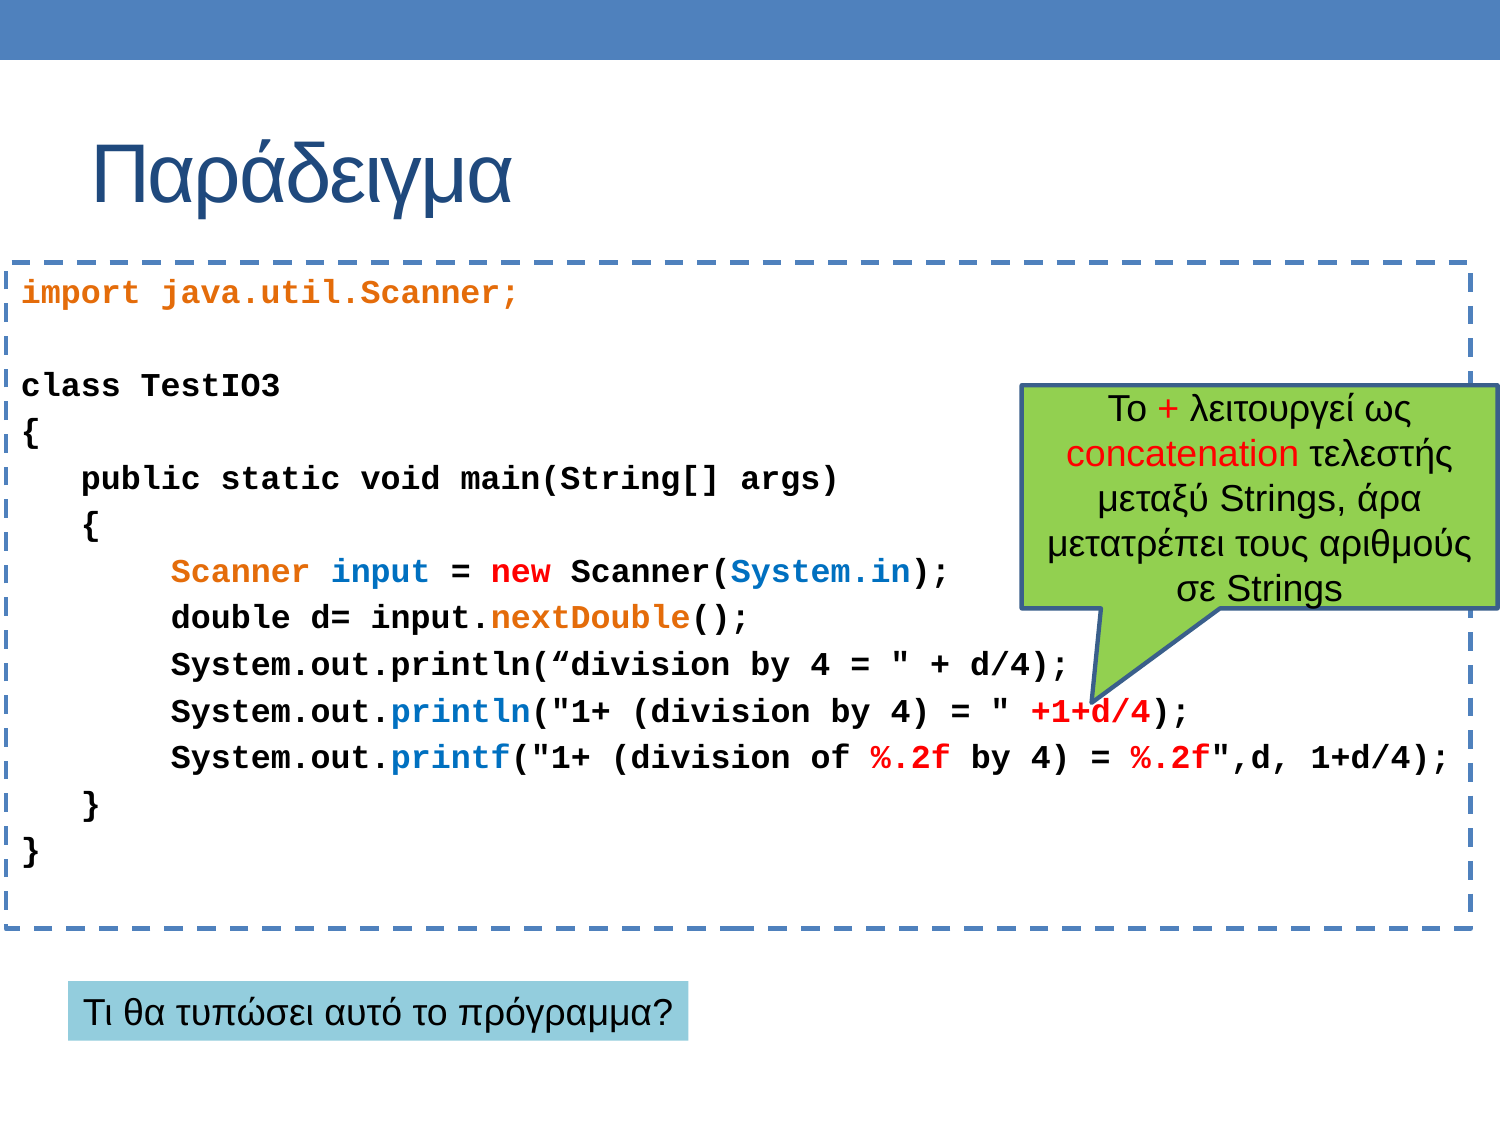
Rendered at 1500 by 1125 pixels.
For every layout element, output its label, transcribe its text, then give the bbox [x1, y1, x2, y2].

list import java.util.Scanner; class TestIO3 { public static void main(String[] args) { Scanner input = new Scanner(System.in); double d= input.nextDouble(); System.out.println(“division by 4 = " + d/4); System.out.println("1+ (division by 4) = " +1+d/4); System.out.printf("1+ (division of %.2f by 4) = %.2f",d, 1+d/4); } } [5, 262, 1471, 929]
text_box Τι θα τυπώσει αυτό το πρόγραμμα? [68, 981, 689, 1041]
text_box Το + λειτουργεί ως concatenation τελεστής μεταξύ Strings, άρα μετατρέπει τους αριθμούς σε Strings [1019, 383, 1500, 705]
title Παράδειγμα [75, 87, 1425, 250]
